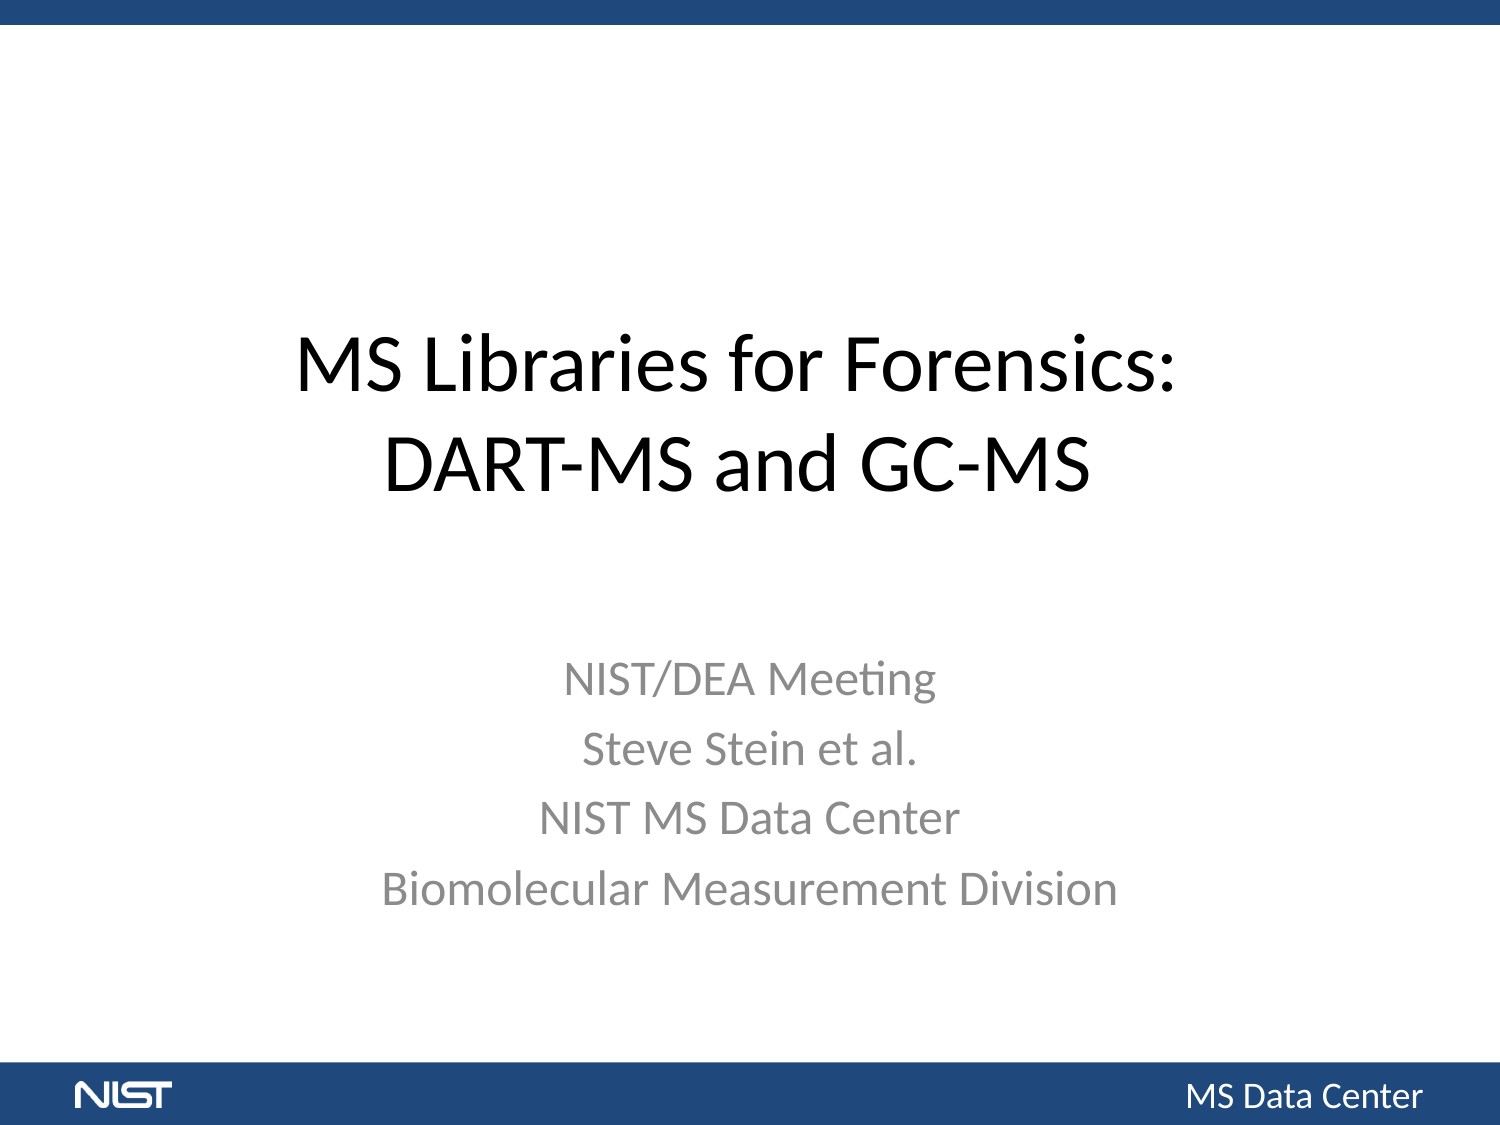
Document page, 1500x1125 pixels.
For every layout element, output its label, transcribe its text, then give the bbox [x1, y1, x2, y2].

title MS Libraries for Forensics: DART-MS and GC-MS [37, 224, 1438, 591]
picture [75, 1081, 172, 1108]
subtitle NIST/DEA Meeting Steve Stein et al. NIST MS Data Center Biomolecular Measurement Division [225, 637, 1275, 925]
